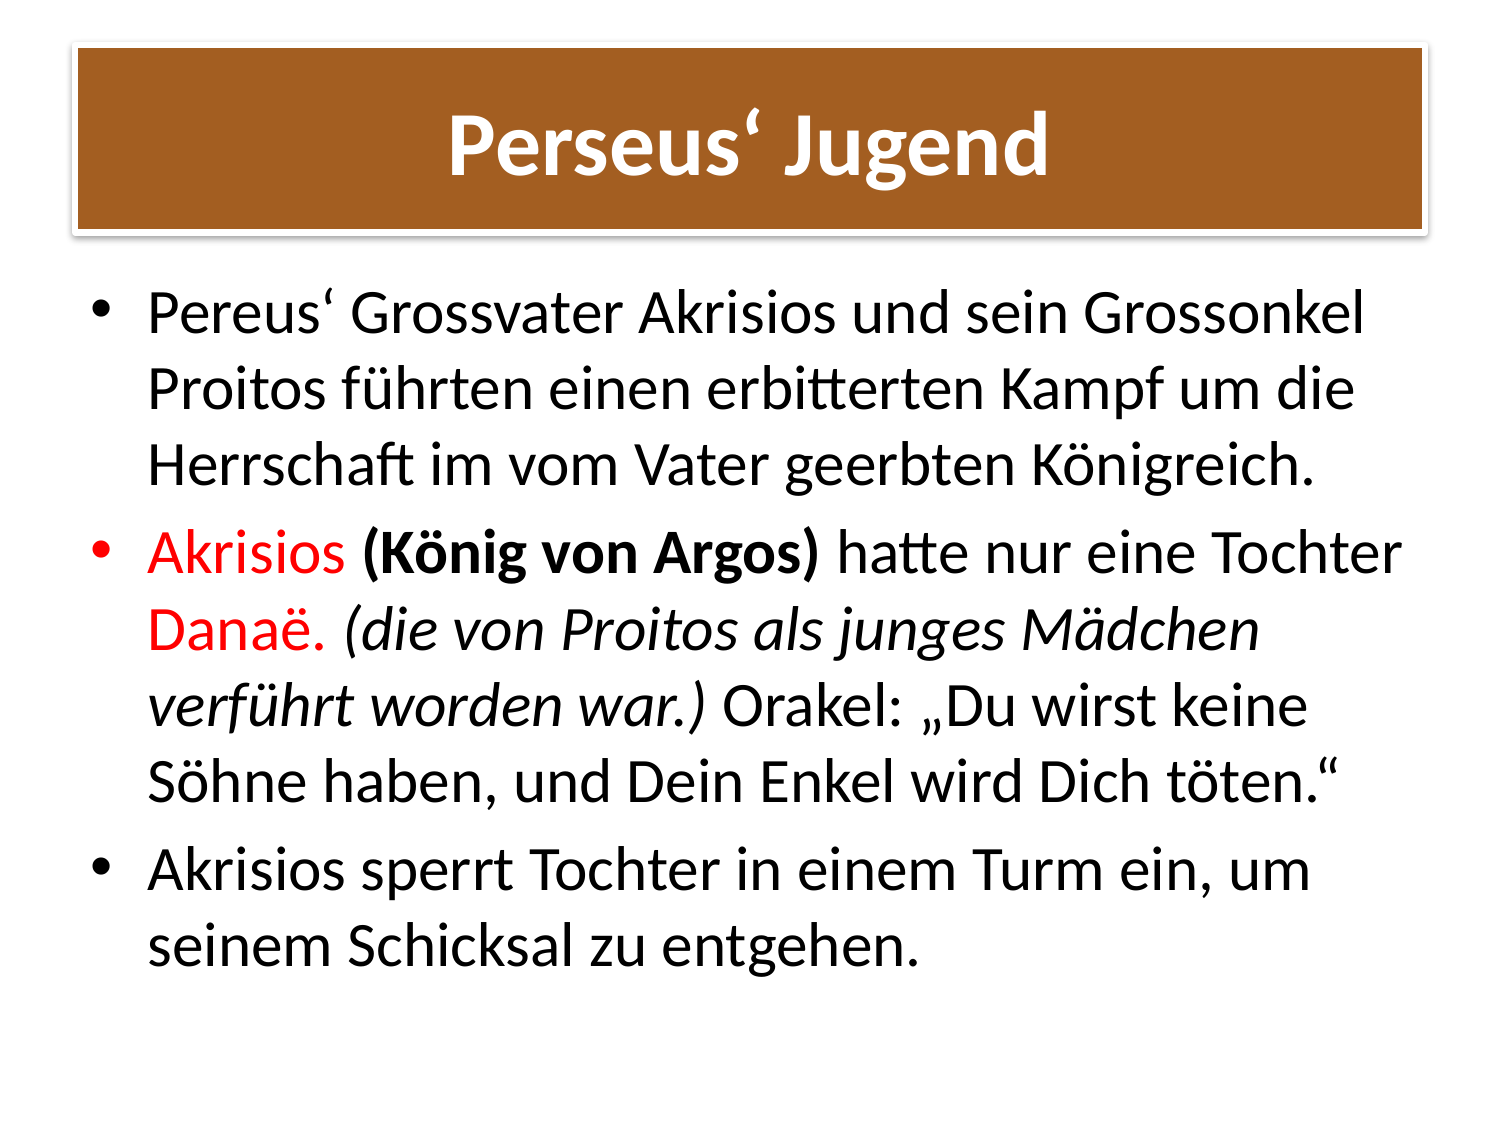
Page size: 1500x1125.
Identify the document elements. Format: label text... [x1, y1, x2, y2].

title Perseus‘ Jugend [72, 42, 1428, 236]
list Pereus‘ Grossvater Akrisios und sein Grossonkel Proitos führten einen erbitterten Kampf um die Herrschaft im vom Vater geerbten Königreich. Akrisios (König von Argos) hatte nur eine Tochter Danaë. (die von Proitos als junges Mädchen verführt worden war.) Orakel: „Du wirst keine Söhne haben, und Dein Enkel wird Dich töten.“ Akrisios sperrt Tochter in einem Turm ein, um seinem Schicksal zu entgehen. [75, 262, 1425, 1005]
